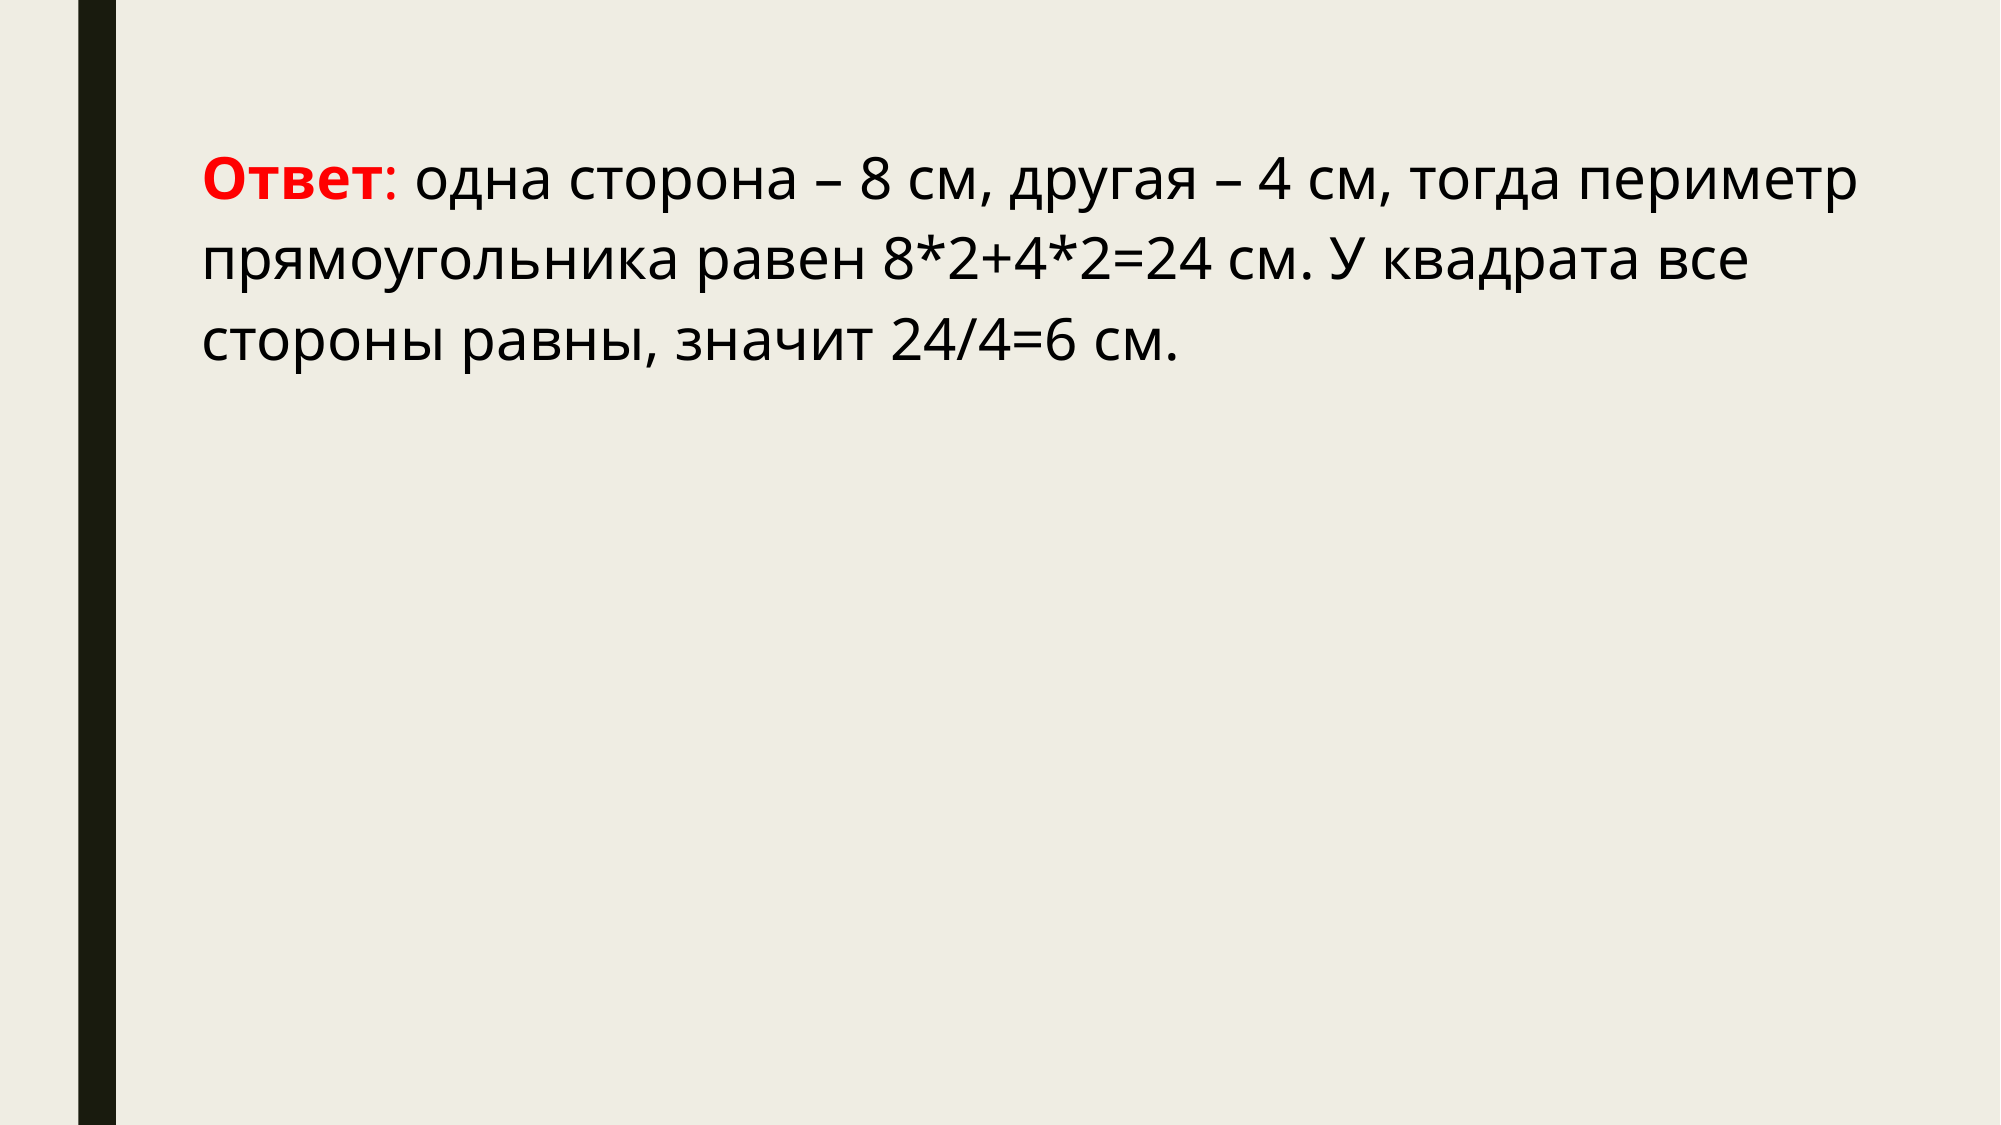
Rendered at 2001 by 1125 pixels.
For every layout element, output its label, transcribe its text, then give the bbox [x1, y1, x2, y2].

text_box Ответ: одна сторона – 8 см, другая – 4 см, тогда периметр прямоугольника равен 8*2+4*2=24 см. У квадрата все стороны равны, значит 24/4=6 см. [186, 123, 1962, 380]
